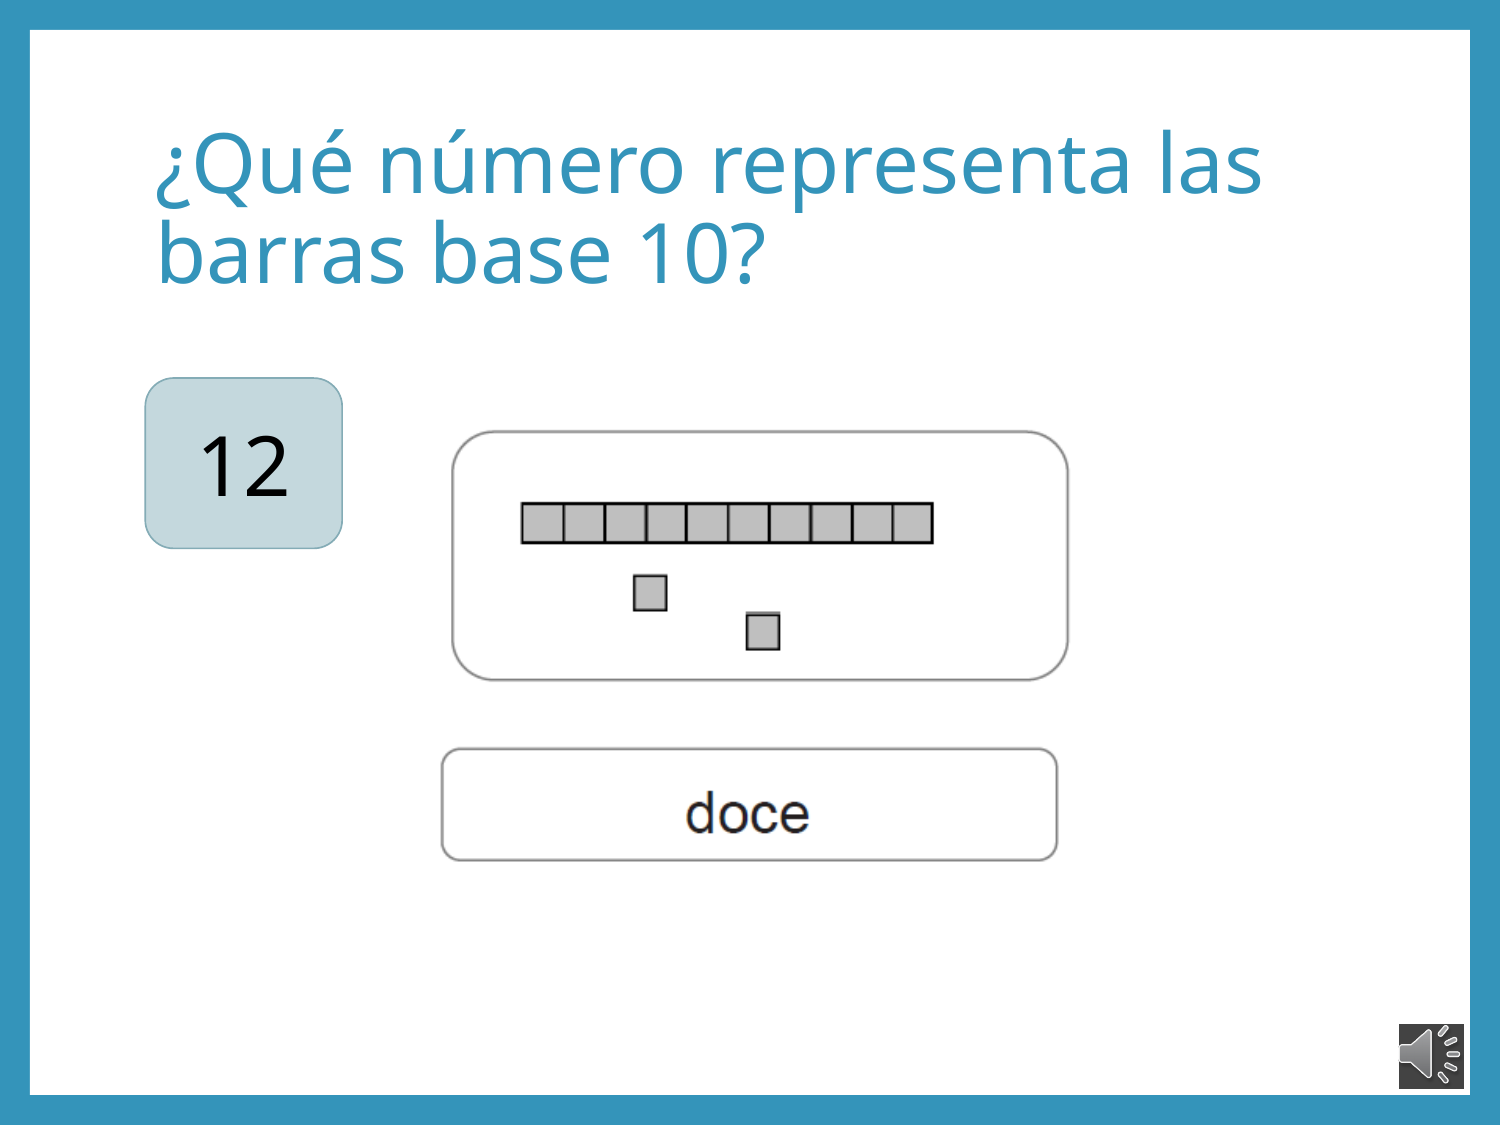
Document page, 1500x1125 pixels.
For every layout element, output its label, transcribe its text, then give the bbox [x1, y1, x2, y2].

picture [414, 420, 1086, 705]
text_box 12 [144, 377, 343, 550]
title ¿Qué número representa las barras base 10? [140, 99, 1356, 323]
picture [1397, 1022, 1465, 1090]
picture [430, 741, 1070, 869]
